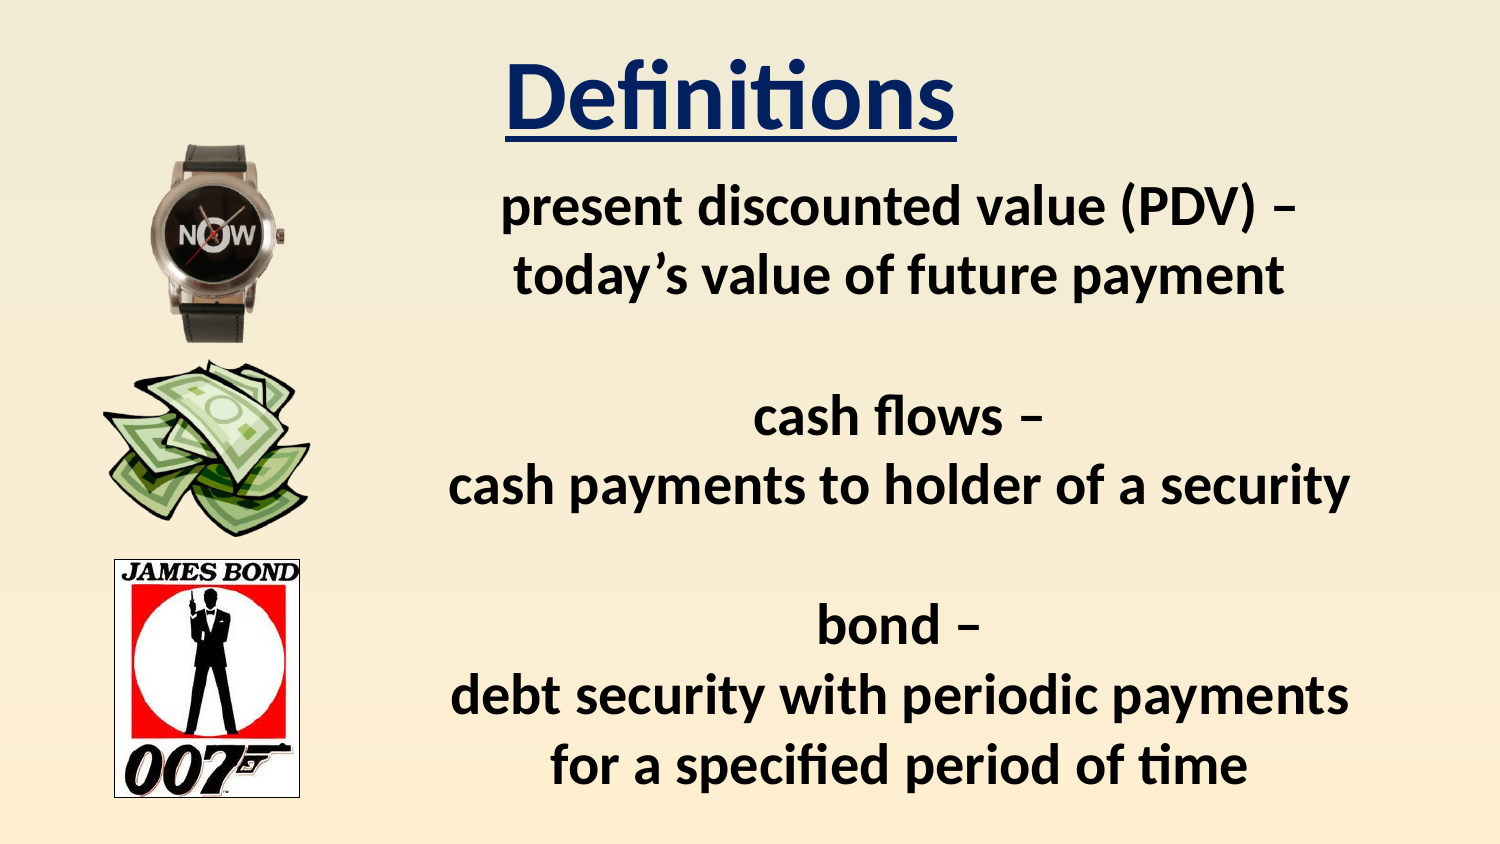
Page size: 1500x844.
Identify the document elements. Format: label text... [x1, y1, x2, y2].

picture [114, 559, 301, 798]
picture [118, 134, 315, 356]
picture [88, 359, 326, 537]
text_box Definitions [489, 21, 972, 157]
text_box present discounted value (PDV) – today’s value of future payment cash flows – cash payments to holder of a security bond – debt security with periodic payments for a specified period of time [362, 159, 1438, 804]
